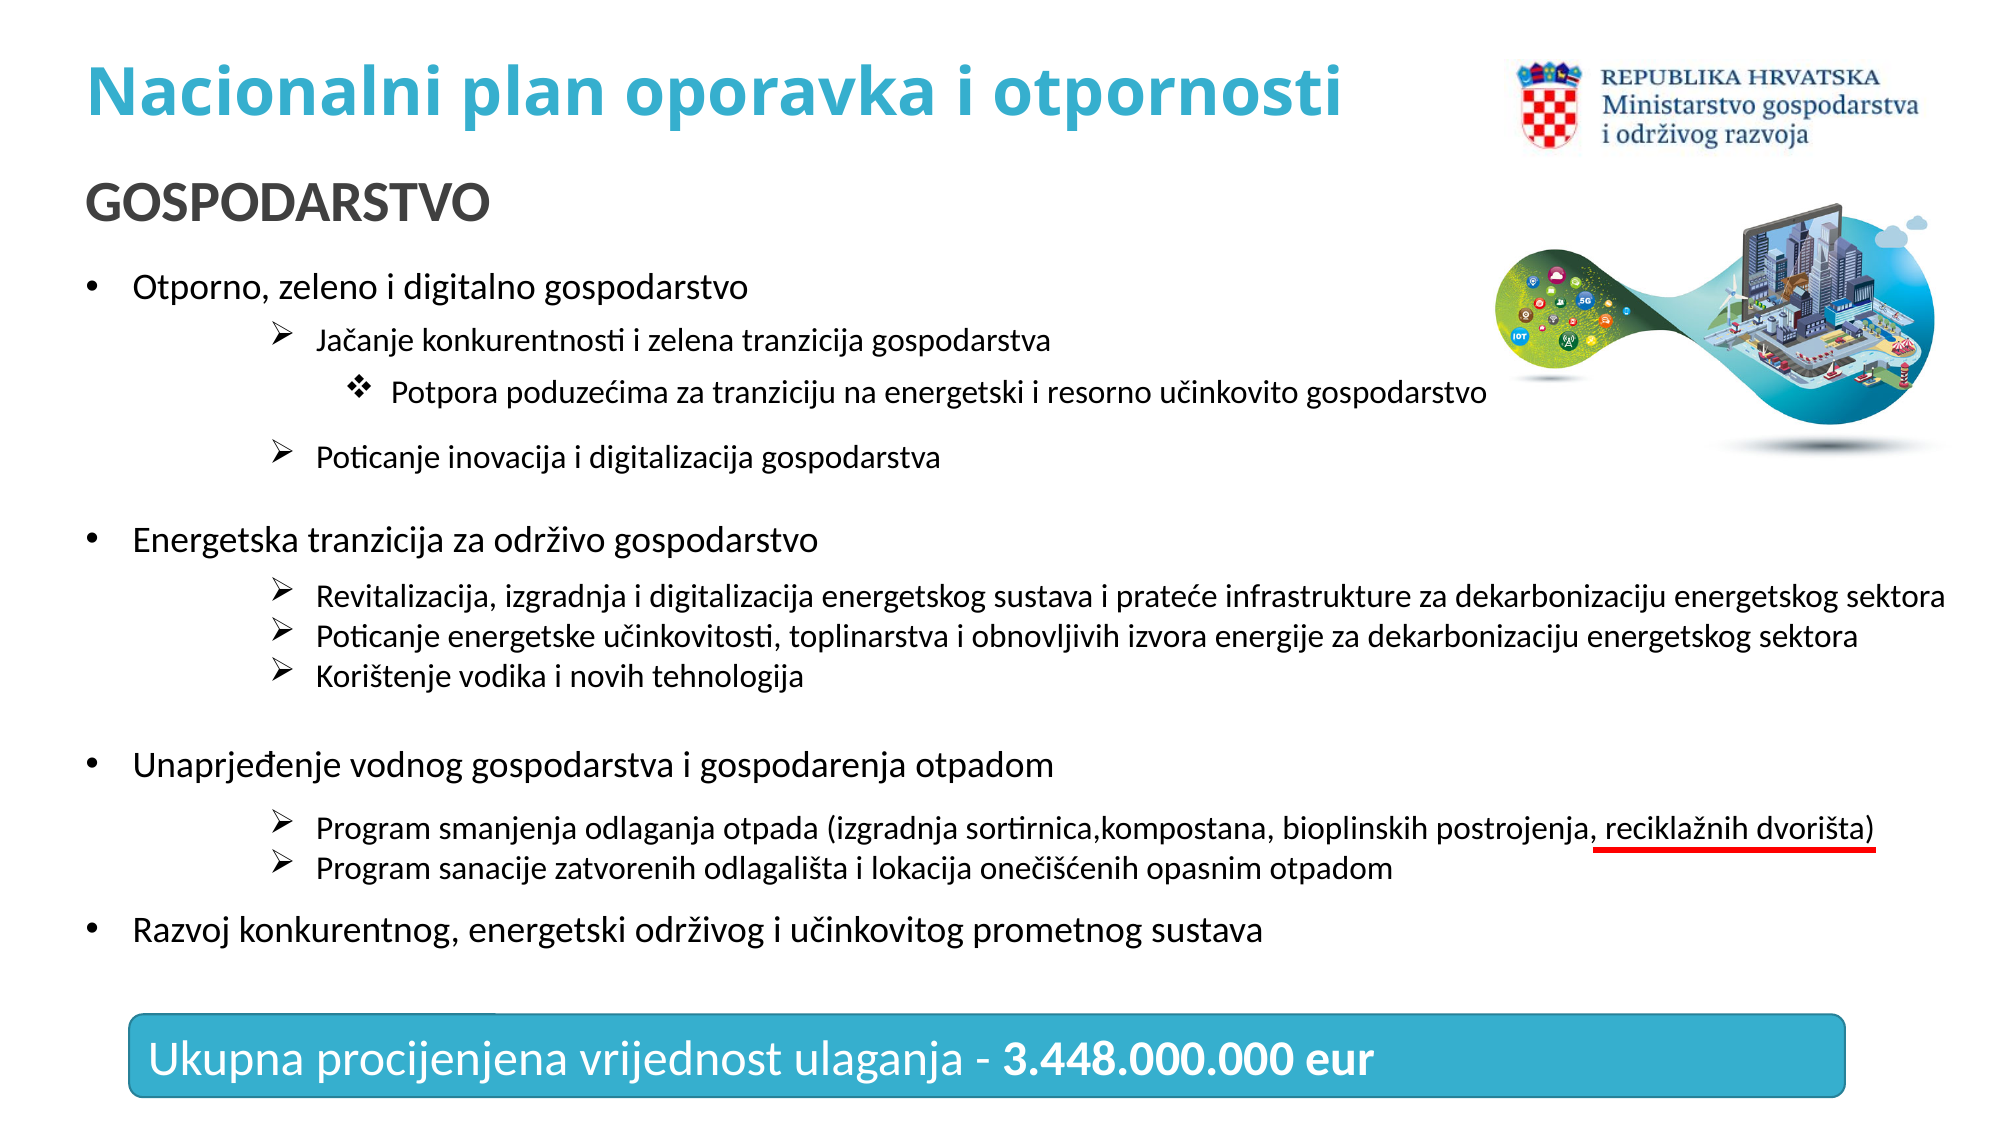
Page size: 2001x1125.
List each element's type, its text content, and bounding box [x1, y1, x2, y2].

text_box Ukupna procijenjena vrijednost ulaganja - 3.448.000.000 eur [128, 1013, 1846, 1099]
text_box Otporno, zeleno i digitalno gospodarstvo Energetska tranzicija za održivo gospodarstvo Unaprjeđenje vodnog gospodarstva i gospodarenja otpadom Razvoj konkurentnog, energetski održivog i učinkovitog prometnog sustava [70, 255, 1876, 1003]
text_box Program smanjenja odlaganja otpada (izgradnja sortirnica,kompostana, bioplinskih postrojenja, reciklažnih dvorišta) Program sanacije zatvorenih odlagališta i lokacija onečišćenih opasnim otpadom [254, 798, 1899, 894]
picture [1493, 203, 1967, 461]
text_box Revitalizacija, izgradnja i digitalizacija energetskog sustava i prateće infrastrukture za dekarbonizaciju energetskog sektora Poticanje energetske učinkovitosti, toplinarstva i obnovljivih izvora energije za dekarbonizaciju energetskog sektora Korištenje vodika i novih tehnologija [254, 566, 1978, 702]
text_box Nacionalni plan oporavka i otpornosti [70, 41, 1904, 137]
picture [1504, 59, 1930, 160]
text_box Jačanje konkurentnosti i zelena tranzicija gospodarstva Potpora poduzećima za tranziciju na energetski i resorno učinkovito gospodarstvo Poticanje inovacija i digitalizacija gospodarstva [254, 310, 1845, 483]
text_box GOSPODARSTVO [70, 155, 1542, 241]
